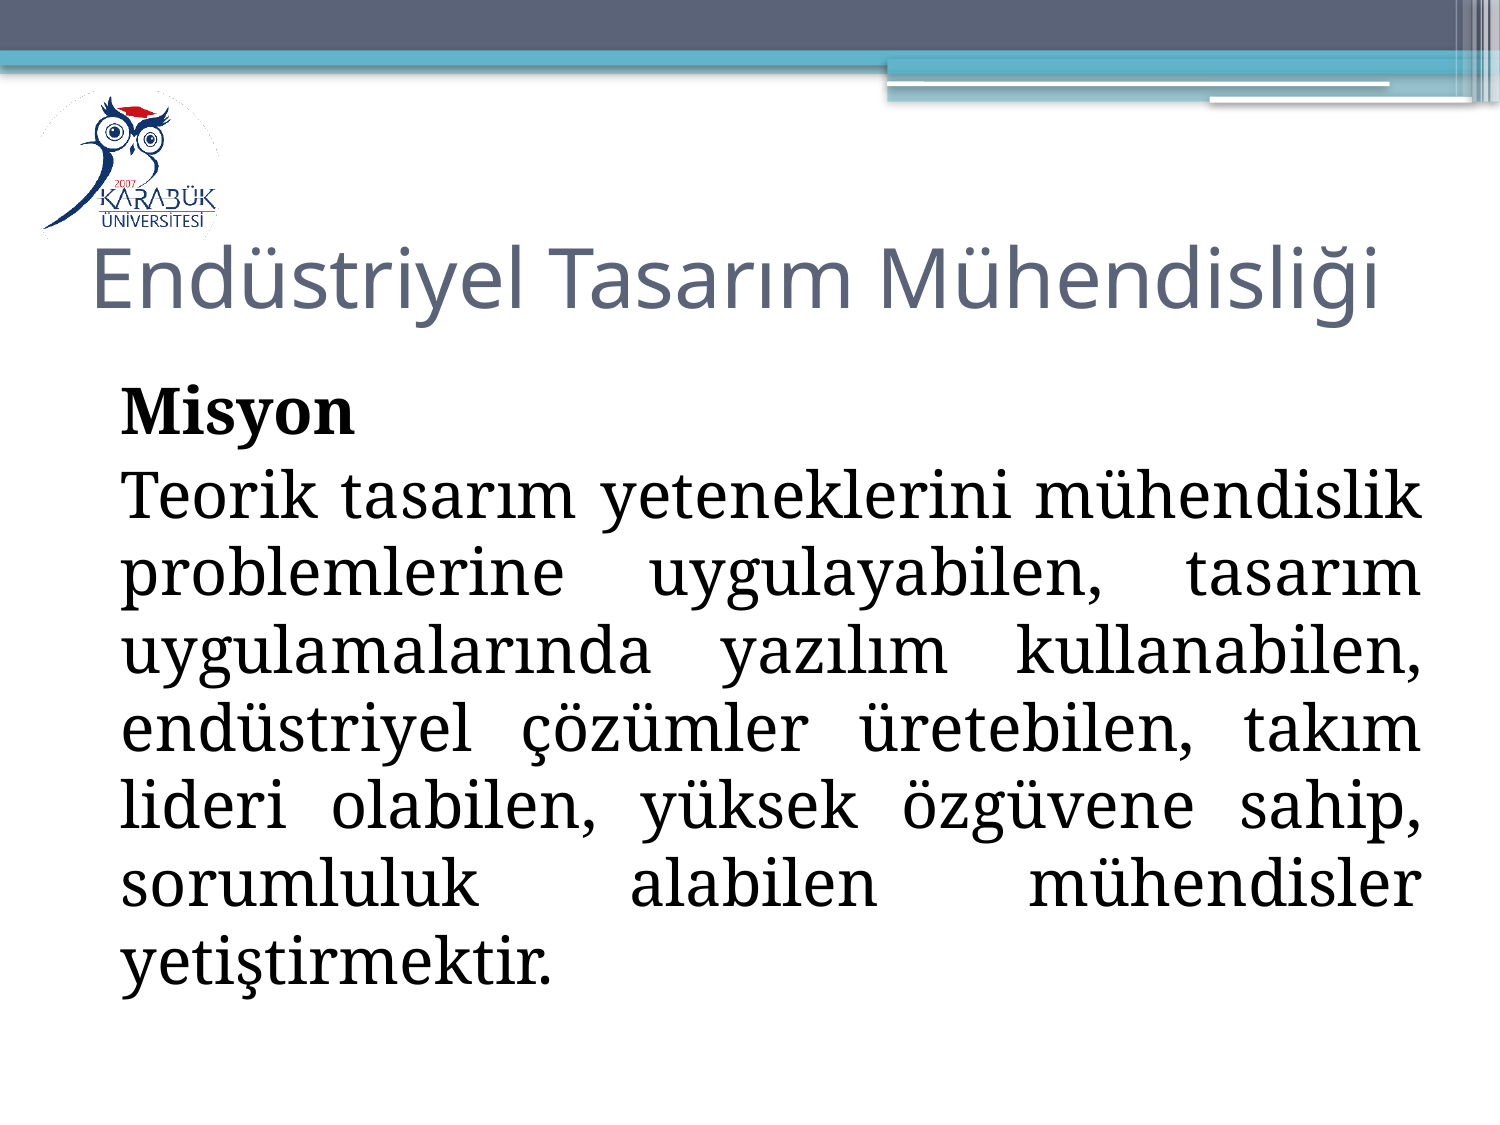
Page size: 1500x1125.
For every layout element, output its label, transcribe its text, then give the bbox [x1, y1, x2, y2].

list Misyon Teorik tasarım yeteneklerini mühendislik problemlerine uygulayabilen, tasarım uygulamalarında yazılım kullanabilen, endüstriyel çözümler üretebilen, takım lideri olabilen, yüksek özgüvene sahip, sorumluluk alabilen mühendisler yetiştirmektir. [88, 362, 1439, 1072]
picture [40, 89, 219, 240]
title Endüstriyel Tasarım Mühendisliği [75, 187, 1425, 363]
